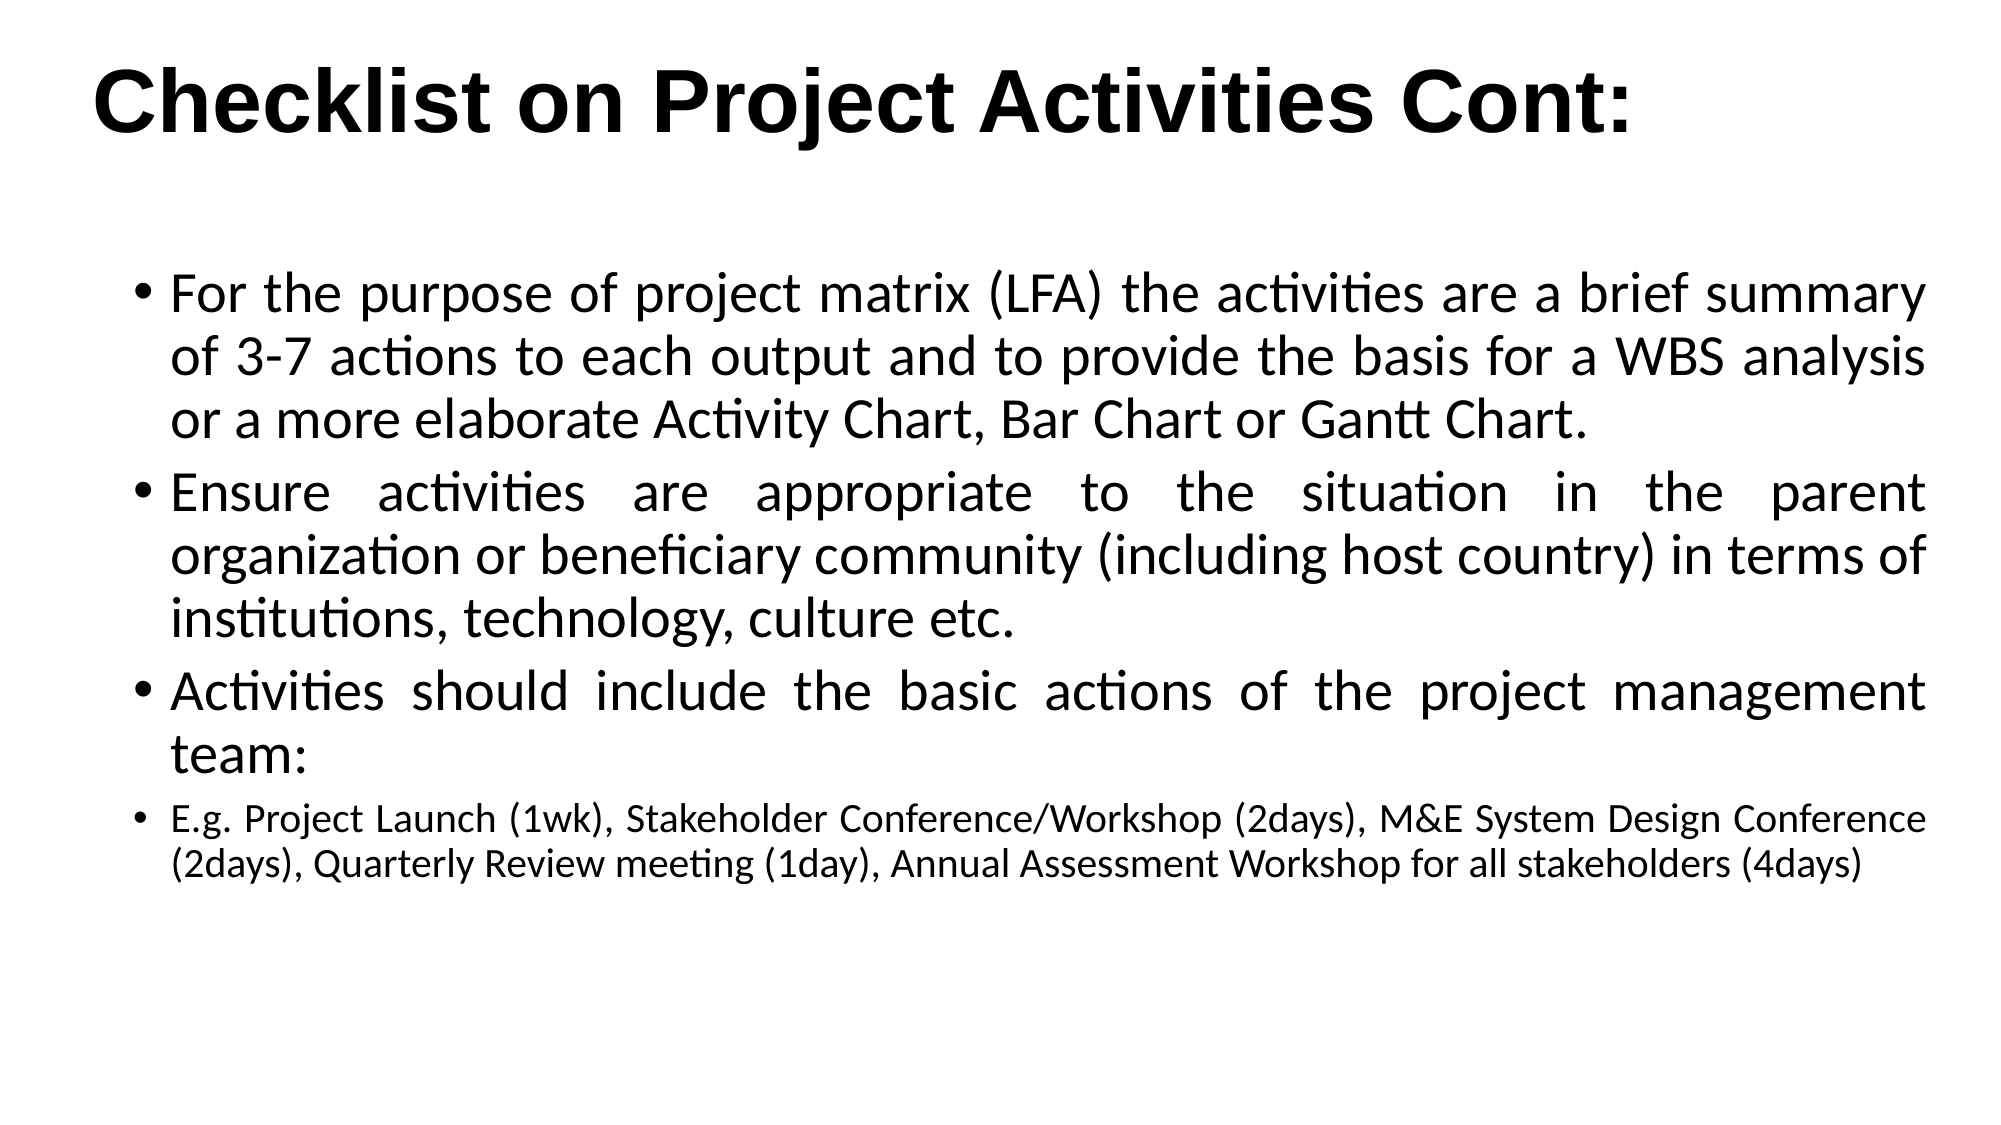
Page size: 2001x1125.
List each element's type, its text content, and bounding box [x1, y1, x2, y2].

list For the purpose of project matrix (LFA) the activities are a brief summary of 3-7 actions to each output and to provide the basis for a WBS analysis or a more elaborate Activity Chart, Bar Chart or Gantt Chart. Ensure activities are appropriate to the situation in the parent organization or beneficiary community (including host country) in terms of institutions, technology, culture etc. Activities should include the basic actions of the project management team: E.g. Project Launch (1wk), Stakeholder Conference/Workshop (2days), M&E System Design Conference (2days), Quarterly Review meeting (1day), Annual Assessment Workshop for all stakeholders (4days) [43, 174, 1944, 968]
title Checklist on Project Activities Cont: [77, 45, 1675, 163]
